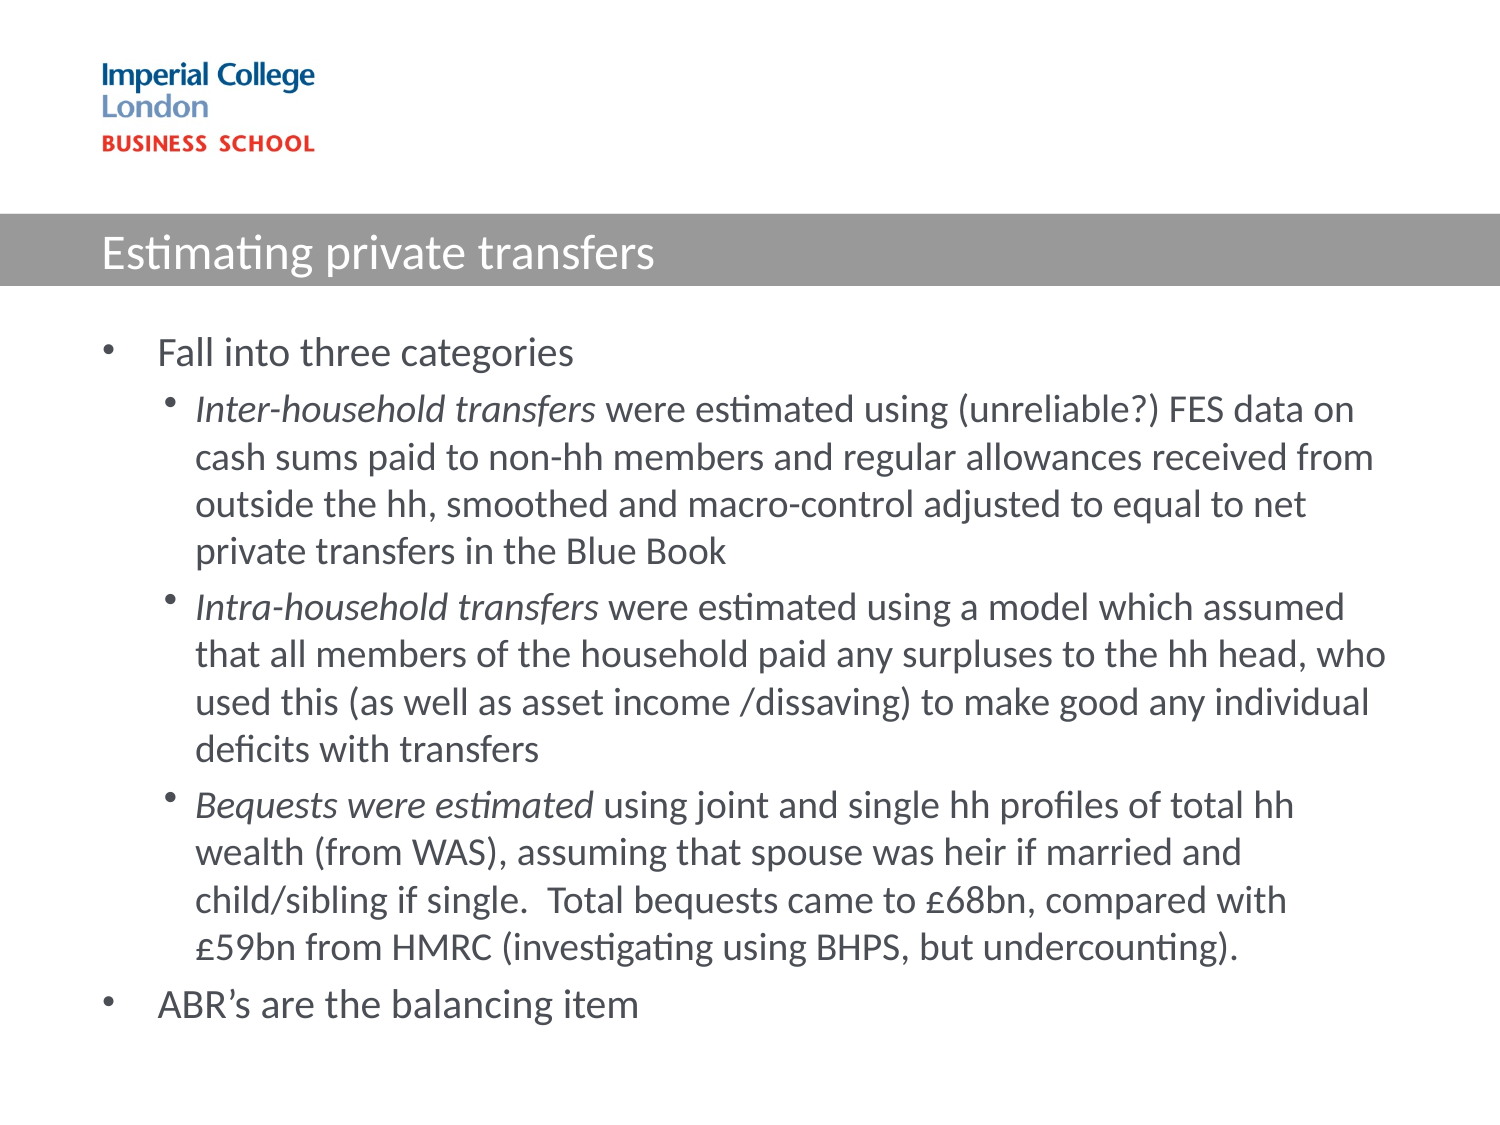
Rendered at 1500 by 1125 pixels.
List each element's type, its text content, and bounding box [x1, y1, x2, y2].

list Fall into three categories Inter-household transfers were estimated using (unreliable?) FES data on cash sums paid to non-hh members and regular allowances received from outside the hh, smoothed and macro-control adjusted to equal to net private transfers in the Blue Book Intra-household transfers were estimated using a model which assumed that all members of the household paid any surpluses to the hh head, who used this (as well as asset income /dissaving) to make good any individual deficits with transfers Bequests were estimated using joint and single hh profiles of total hh wealth (from WAS), assuming that spouse was heir if married and child/sibling if single. Total bequests came to £68bn, compared with £59bn from HMRC (investigating using BHPS, but undercounting). ABR’s are the balancing item [101, 324, 1398, 1019]
title Estimating private transfers [101, 212, 1398, 287]
picture [89, 48, 328, 165]
